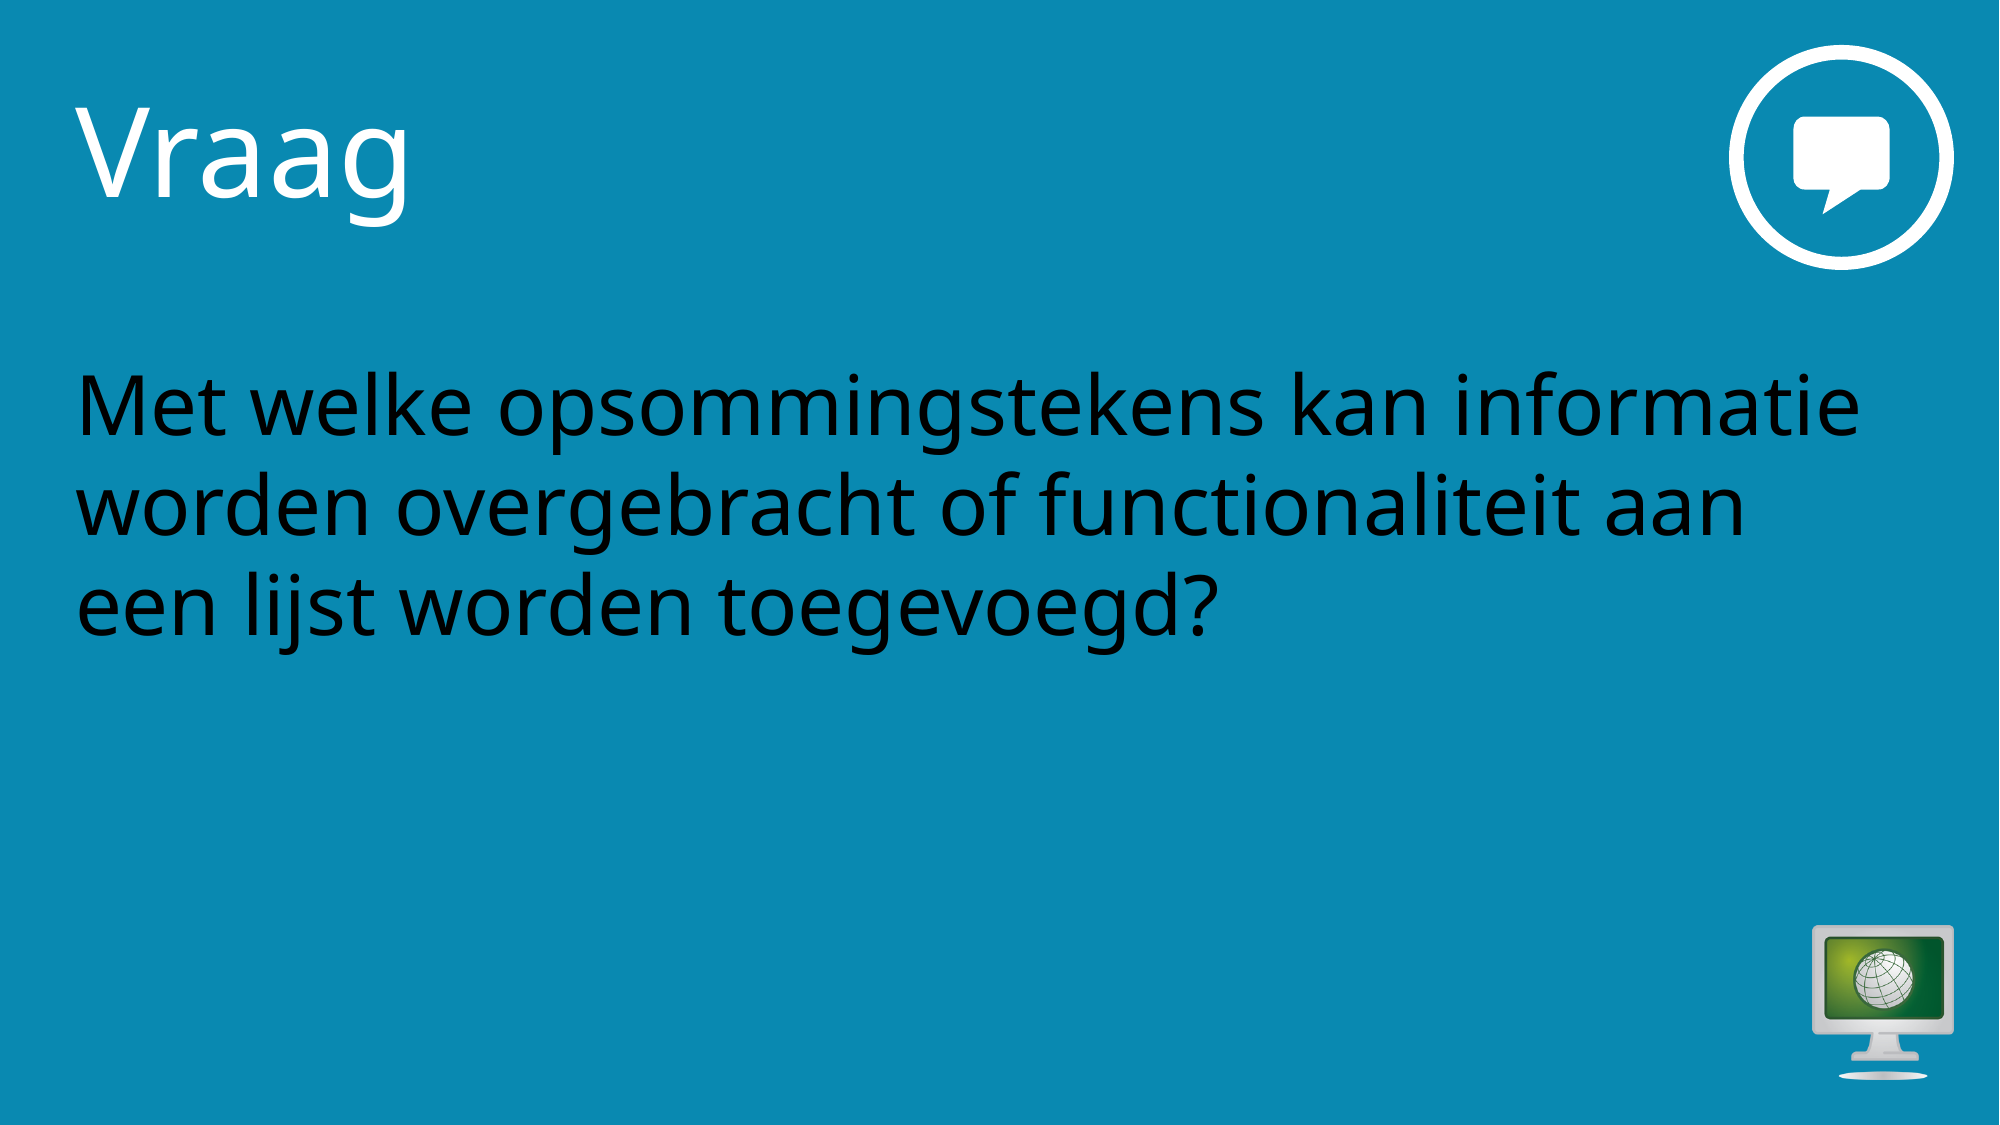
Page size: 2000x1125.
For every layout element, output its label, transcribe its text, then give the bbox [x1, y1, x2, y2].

list Met welke opsommingstekens kan informatie worden overgebracht of functionaliteit aan een lijst worden toegevoegd? [45, 345, 1920, 664]
picture [1840, 1072, 1926, 1079]
picture [1813, 926, 1953, 1060]
